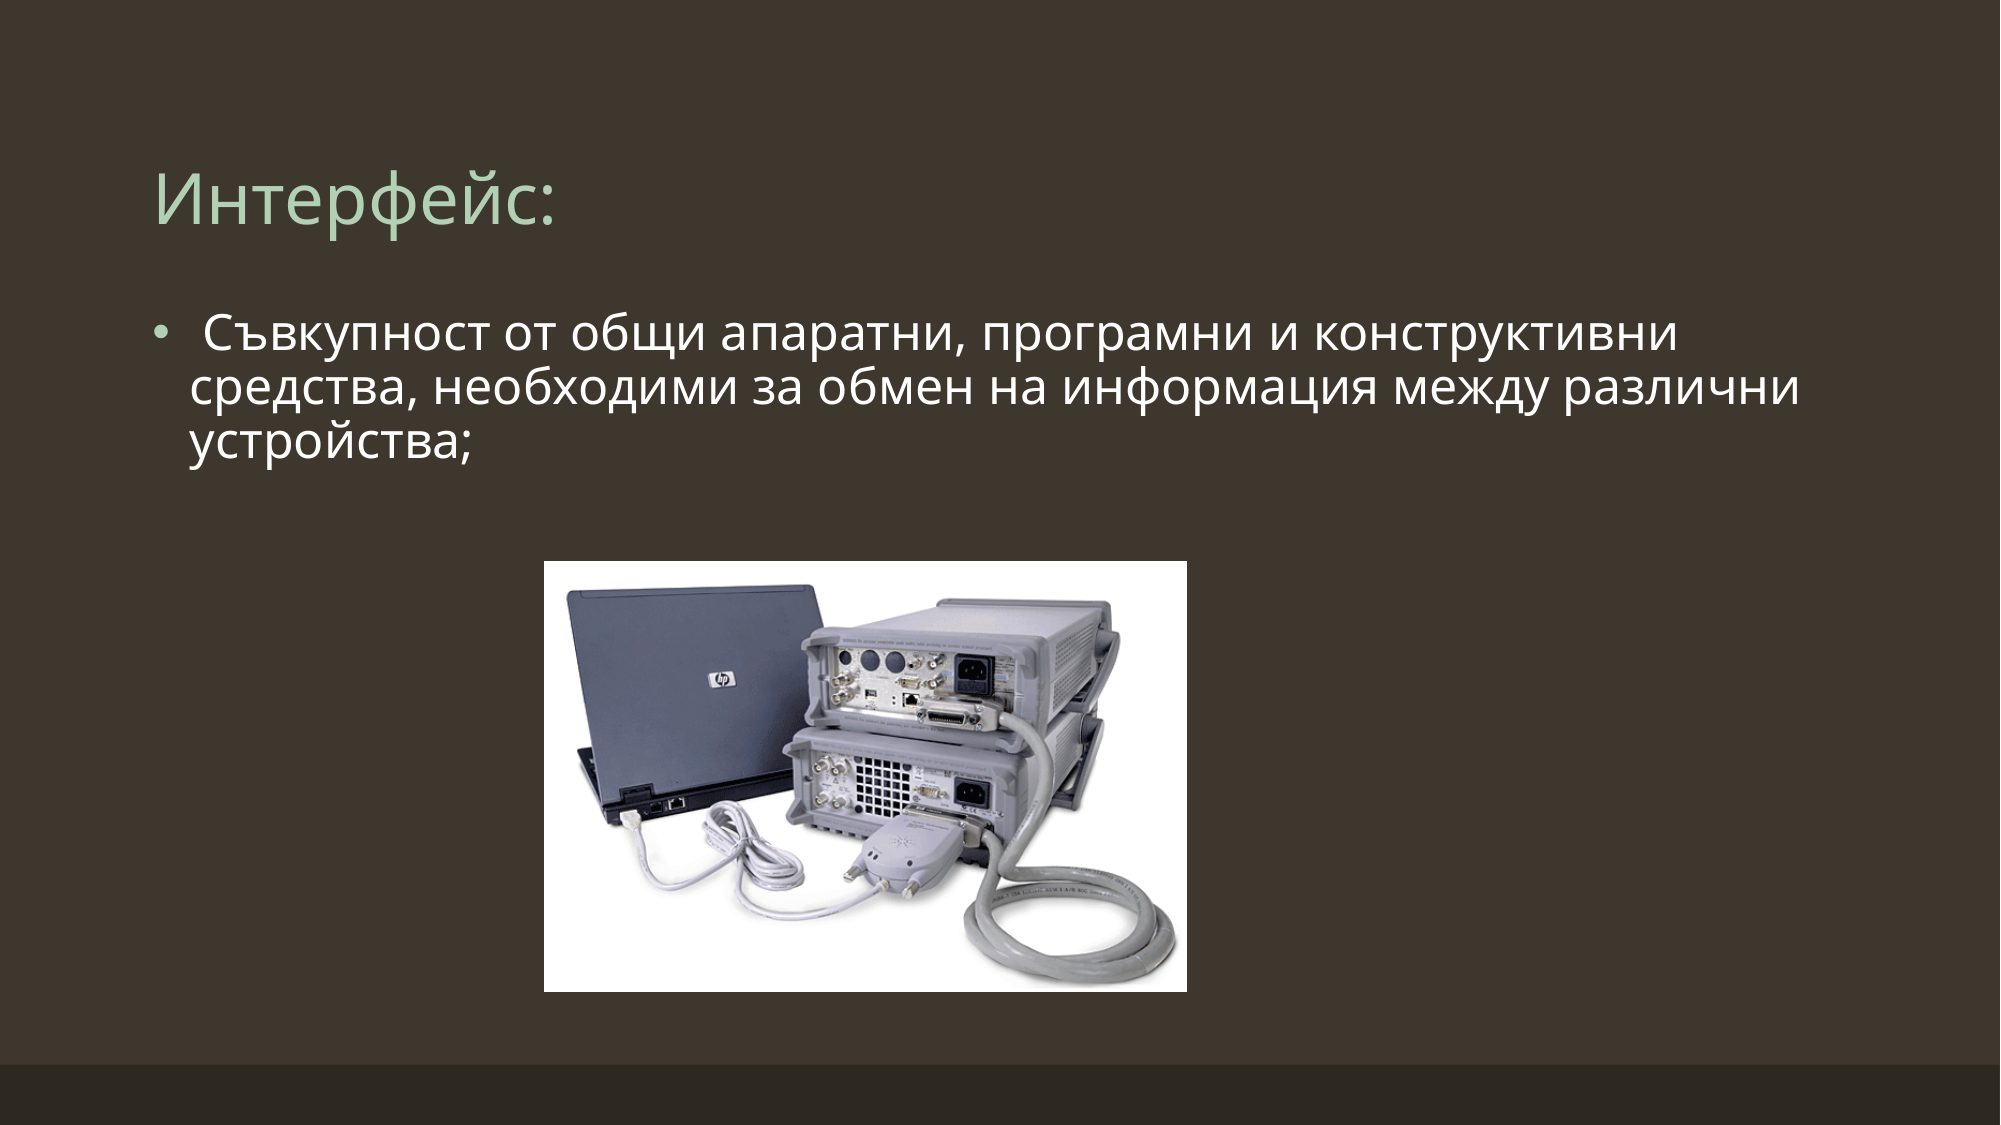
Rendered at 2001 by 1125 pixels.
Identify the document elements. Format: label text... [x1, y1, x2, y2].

title Интерфейс: [137, 59, 1863, 248]
list Съвкупност от общи апаратни, програмни и конструктивни средства, необходими за обмен на информация между различни устройства; [137, 299, 1863, 1014]
picture [544, 560, 1187, 992]
